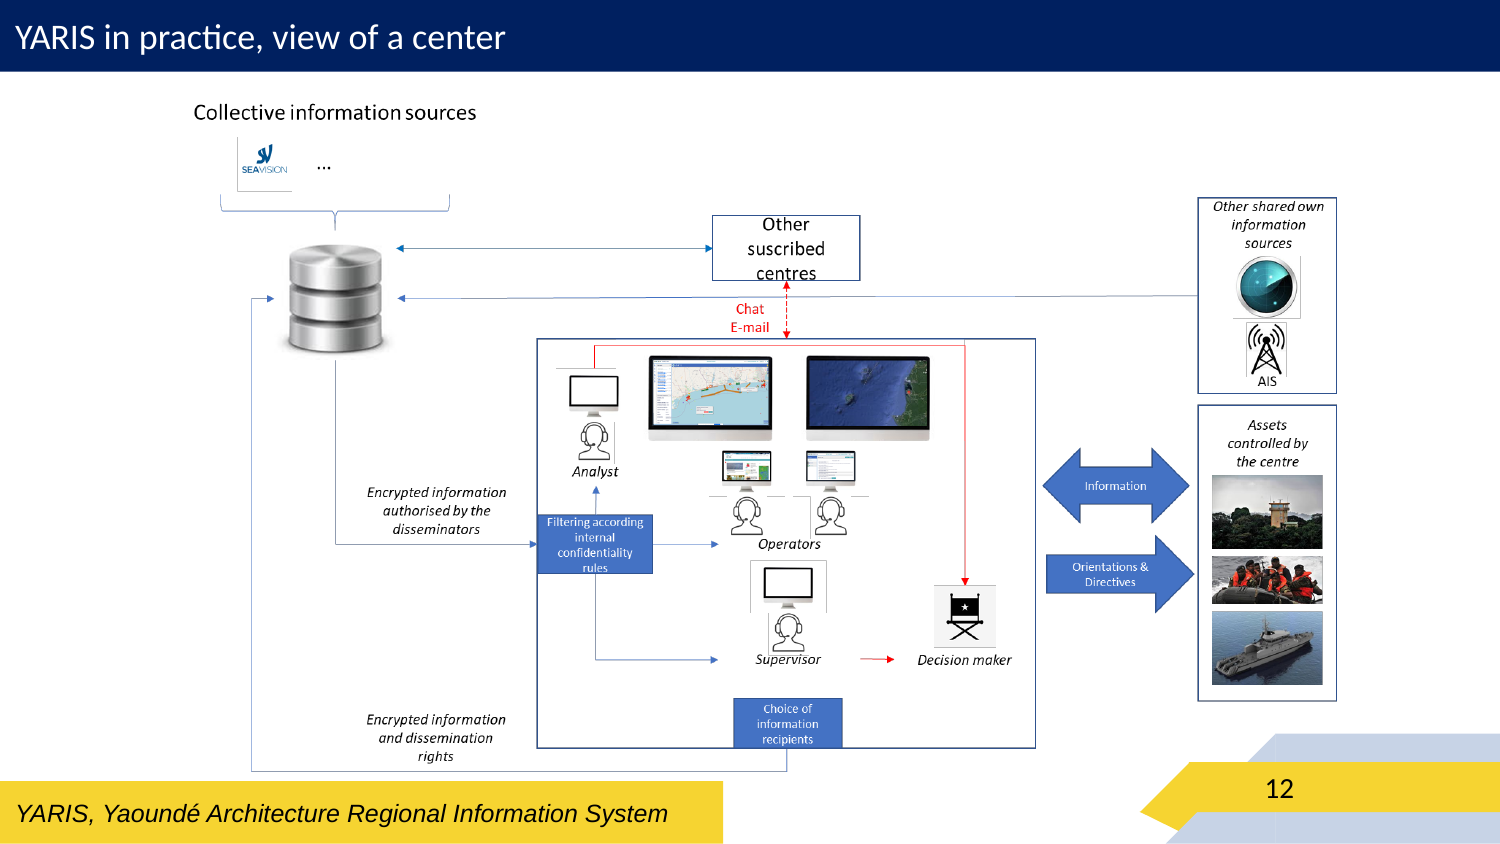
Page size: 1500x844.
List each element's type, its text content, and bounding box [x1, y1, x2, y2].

title YARIS in practice, view of a center [0, 0, 1500, 72]
slide_number 12 [1249, 760, 1494, 813]
picture [162, 89, 1338, 775]
